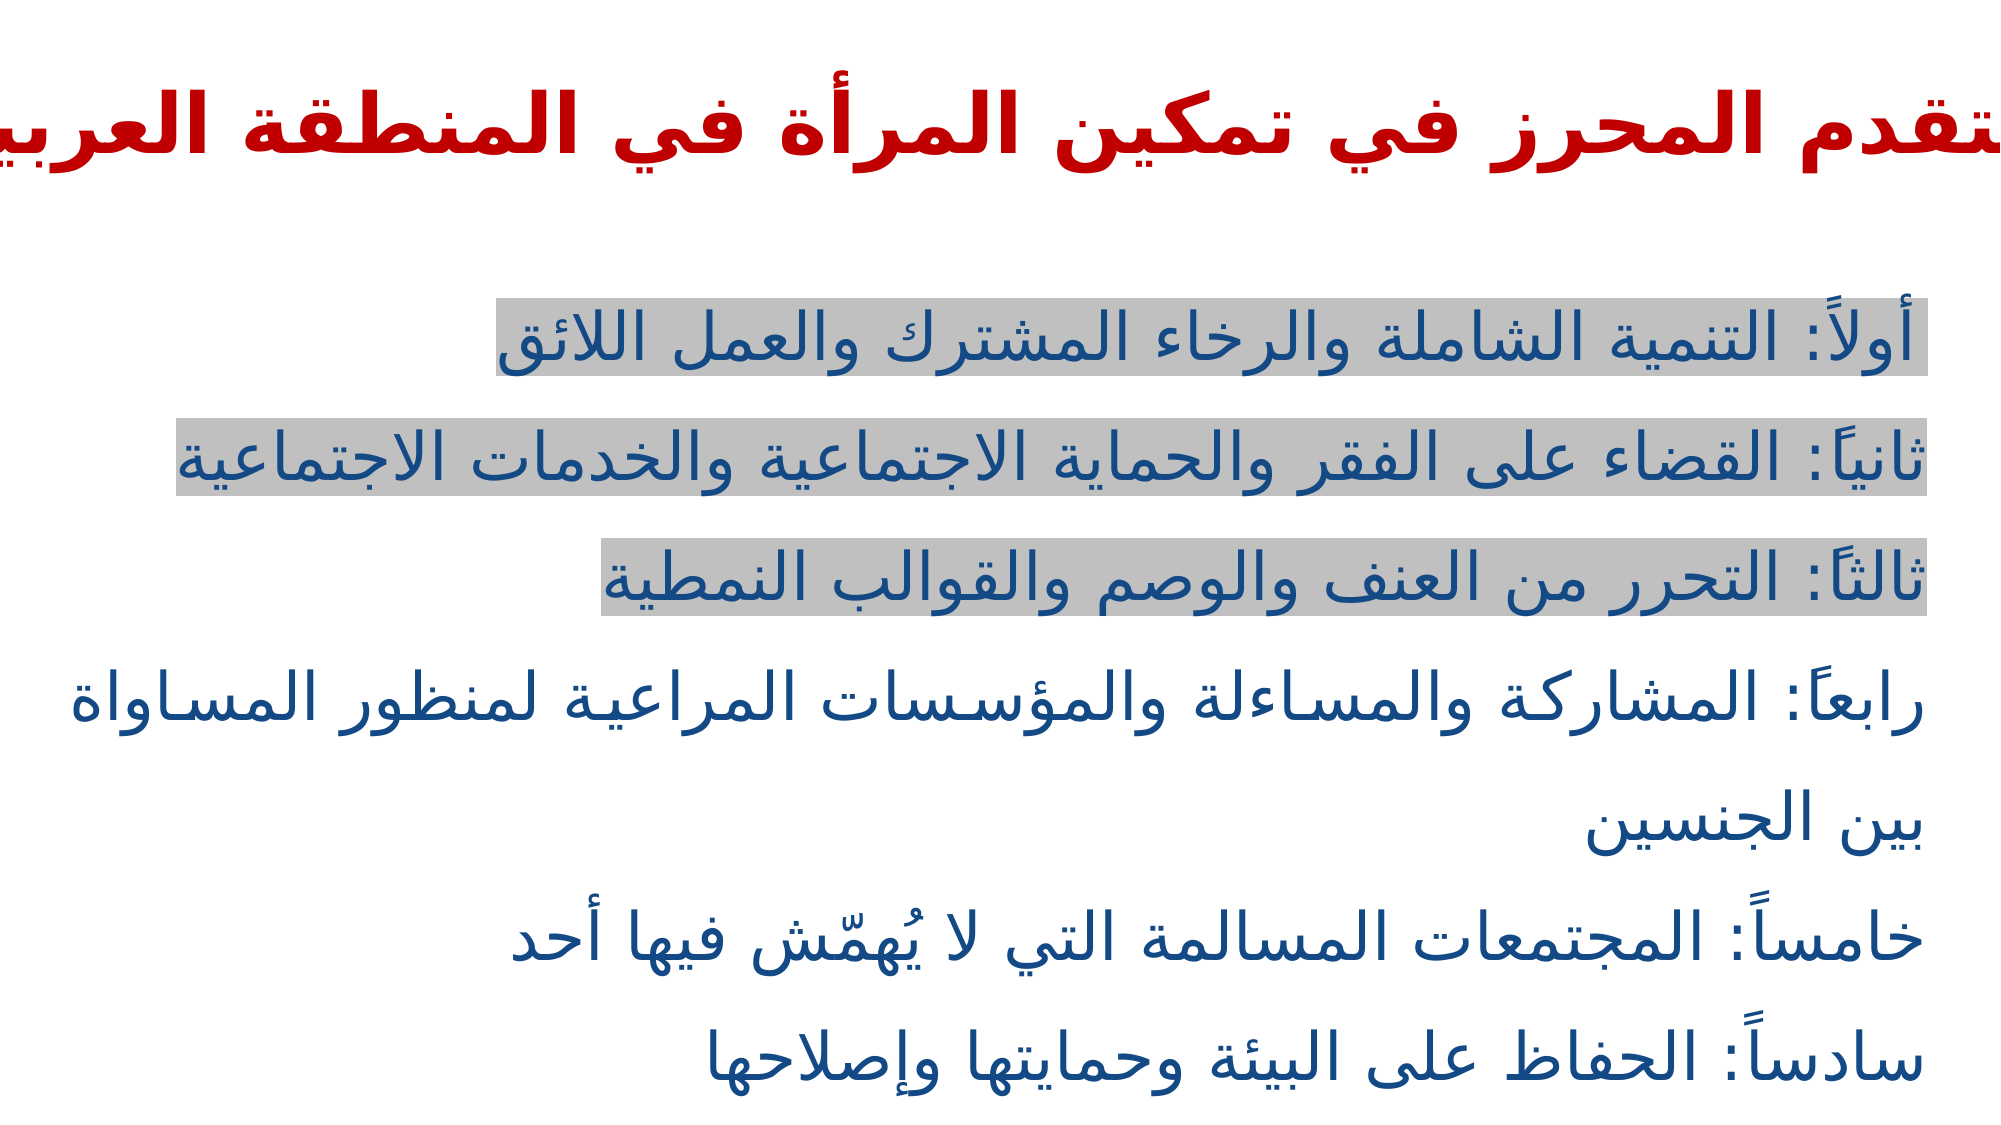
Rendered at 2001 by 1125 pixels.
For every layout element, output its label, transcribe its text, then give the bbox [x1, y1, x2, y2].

text_box أولاً: التنمية الشاملة والرخاء المشترك والعمل اللائق ثانياً: القضاء على الفقر والحماية الاجتماعية والخدمات الاجتماعية ثالثاً: التحرر من العنف والوصم والقوالب النمطية رابعاً: المشاركة والمساءلة والمؤسسات المراعية لمنظور المساواة بين الجنسين خامساً: المجتمعات المسالمة التي لا يُهمّش فيها أحد سادساً: الحفاظ على البيئة وحمايتها وإصلاحها [54, 246, 1945, 1047]
text_box التقدم المحرز في تمكين المرأة في المنطقة العربية [99, 63, 1900, 190]
